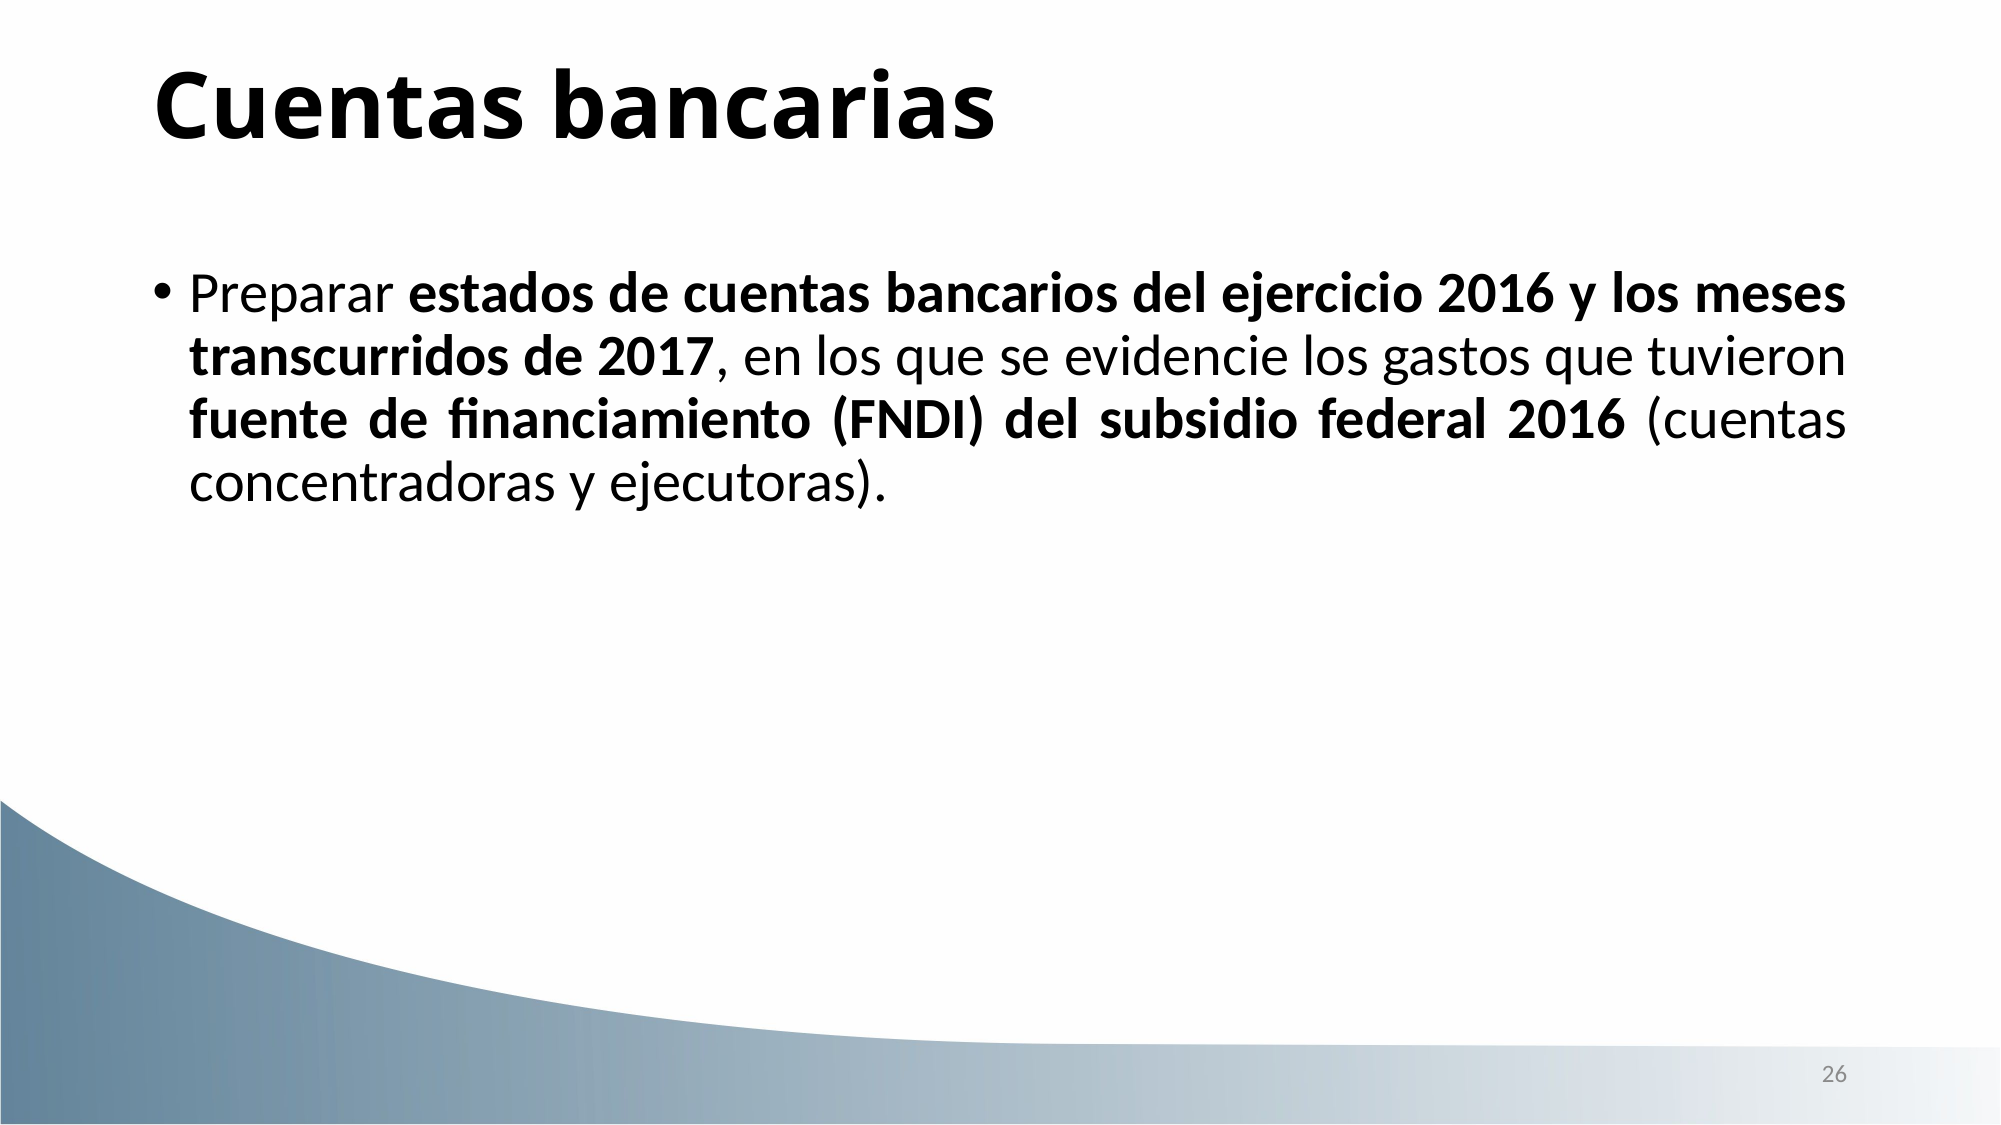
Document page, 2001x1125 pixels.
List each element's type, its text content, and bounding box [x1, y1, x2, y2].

slide_number 26 [1412, 1042, 1863, 1103]
text_box Cuentas bancarias [137, 0, 1863, 218]
list Preparar estados de cuentas bancarios del ejercicio 2016 y los meses transcurridos de 2017, en los que se evidencie los gastos que tuvieron fuente de financiamiento (FNDI) del subsidio federal 2016 (cuentas concentradoras y ejecutoras). [137, 254, 1863, 851]
picture [0, 0, 2001, 1125]
